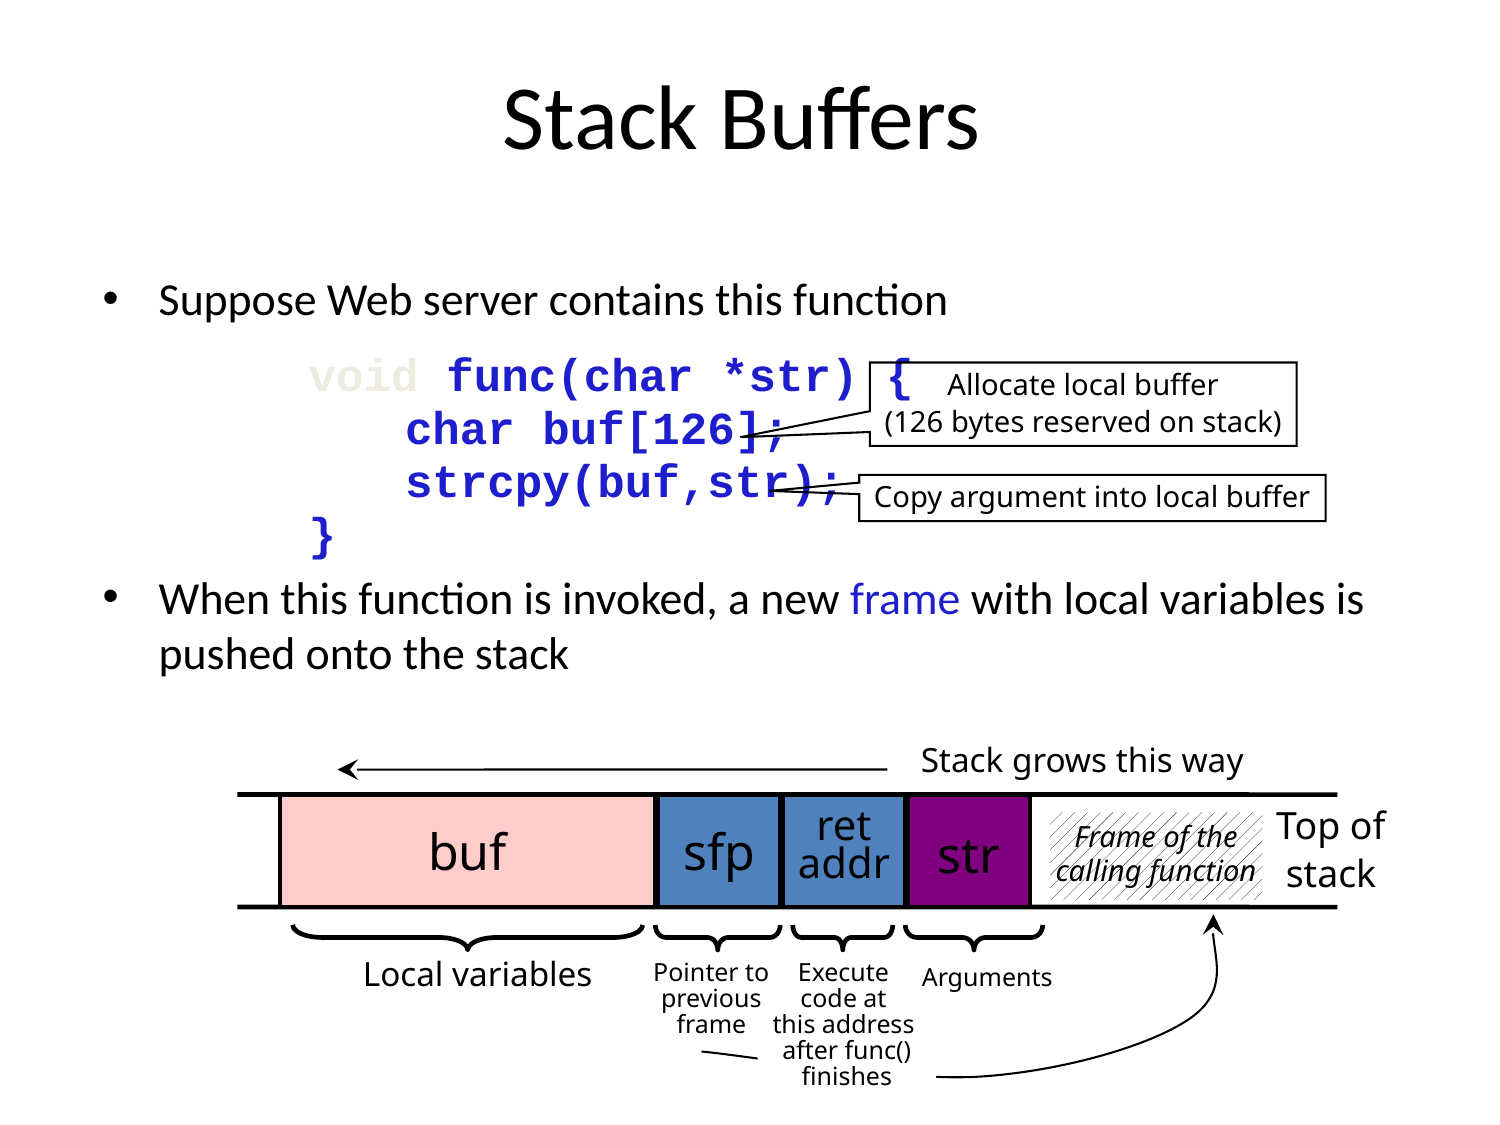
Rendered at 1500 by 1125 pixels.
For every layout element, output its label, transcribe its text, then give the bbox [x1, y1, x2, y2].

text_box [937, 1025, 1180, 1078]
text_box [701, 1046, 757, 1059]
text_box [792, 924, 893, 950]
text_box [292, 924, 643, 949]
text_box [905, 924, 1043, 950]
text_box Frame of the calling function [1049, 812, 1263, 900]
text_box Stack grows this way [906, 736, 1259, 787]
text_box Allocate local buffer (126 bytes reserved on stack) [740, 362, 1297, 446]
text_box [337, 759, 359, 780]
title Stack Buffers [66, 37, 1418, 188]
text_box Execute code at this address after func() finishes [757, 957, 937, 1097]
text_box Local variables [298, 949, 608, 1001]
text_box Pointer to previous frame [610, 957, 785, 1046]
text_box Top of stack [1261, 800, 1401, 904]
text_box [655, 924, 781, 950]
text_box str [907, 794, 1031, 907]
list Suppose Web server contains this function void func(char *str) { char buf[126]; strcpy(buf,str); } When this function is invoked, a new frame with local variables is pushed onto the stack [87, 262, 1463, 1025]
text_box ret addr [782, 794, 906, 907]
text_box buf [280, 794, 656, 907]
text_box Arguments [907, 957, 1068, 1000]
text_box sfp [657, 794, 781, 907]
text_box Copy argument into local buffer [769, 474, 1326, 522]
